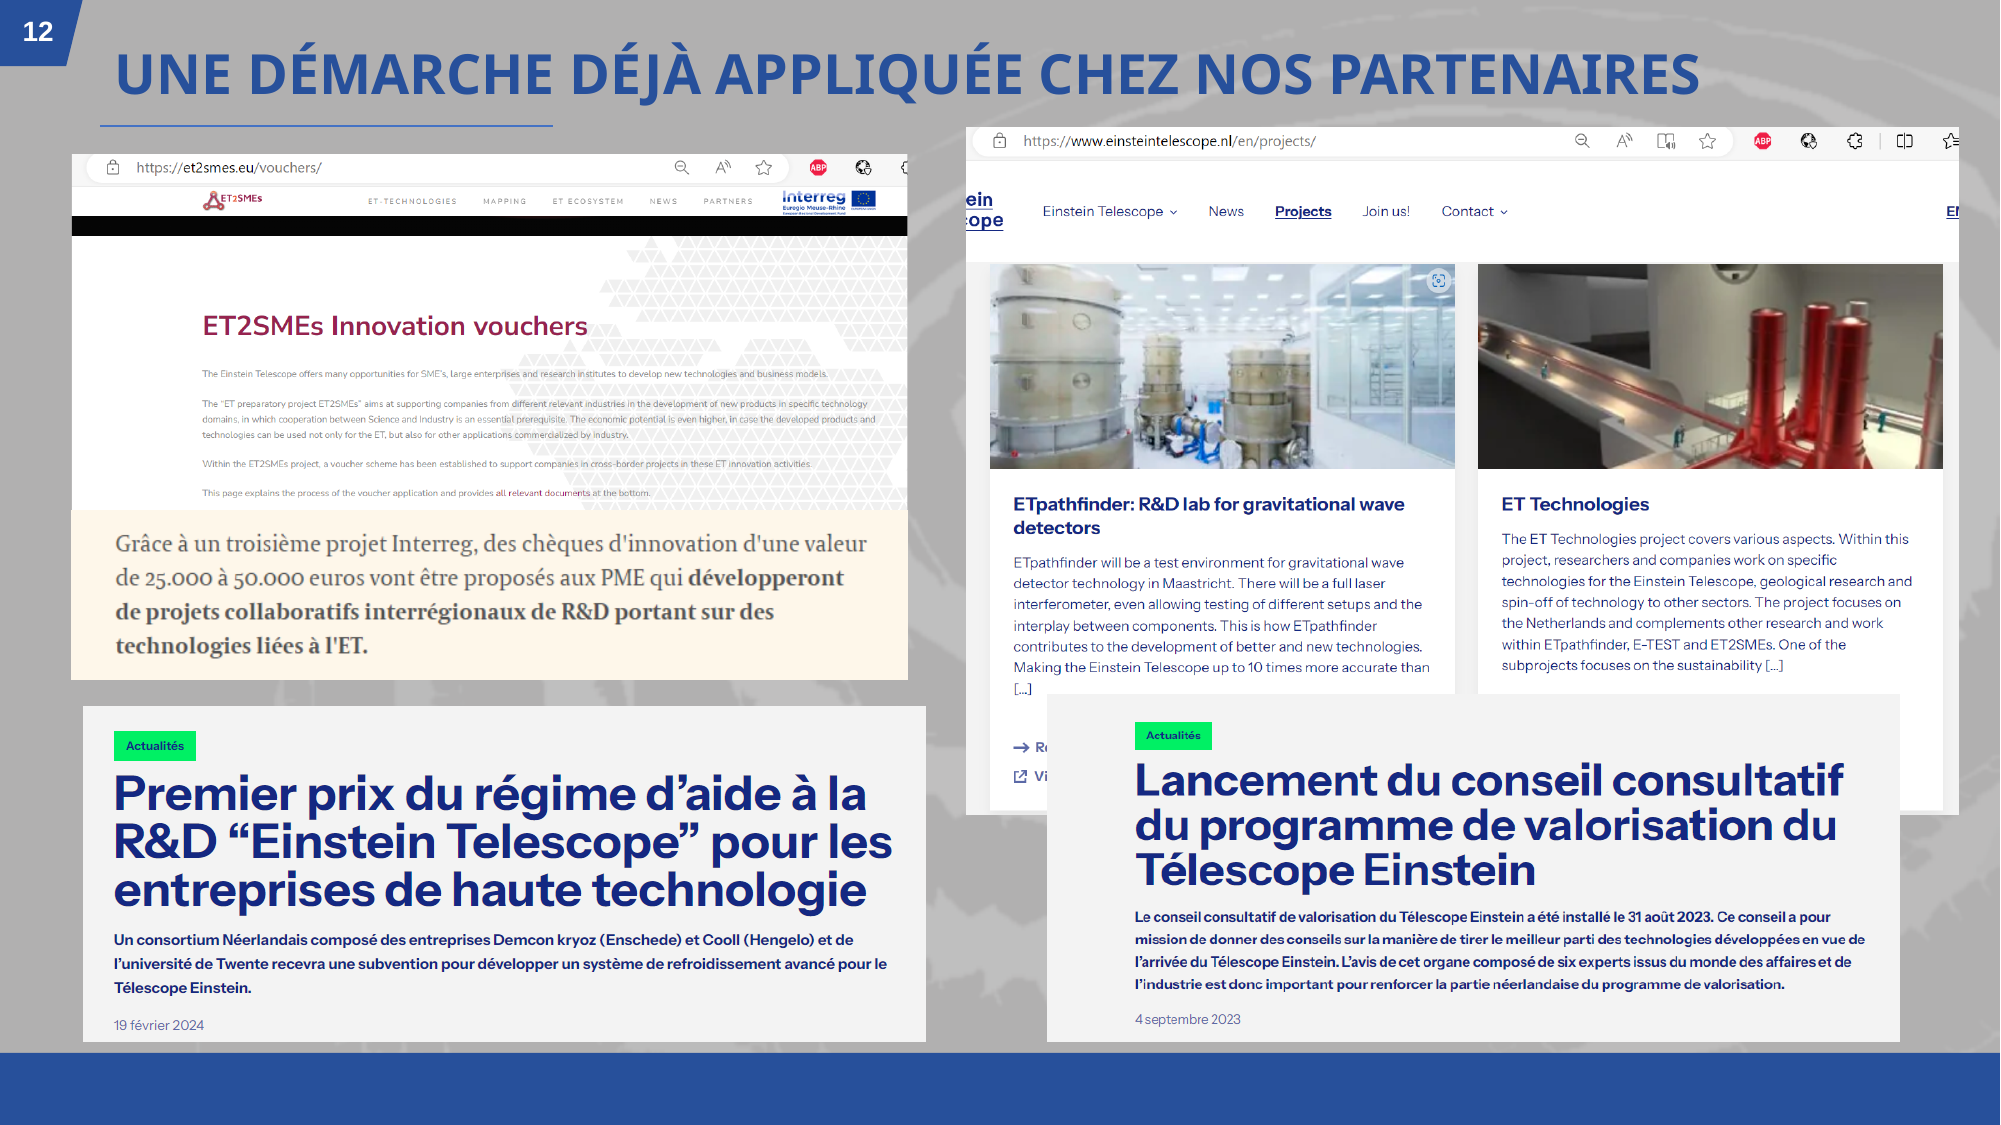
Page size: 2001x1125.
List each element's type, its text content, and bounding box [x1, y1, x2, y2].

picture [71, 154, 908, 680]
title Une démarche déjà appliquée chez nos partenaires [99, 24, 1900, 128]
picture [83, 706, 926, 1042]
picture [966, 127, 1959, 1042]
